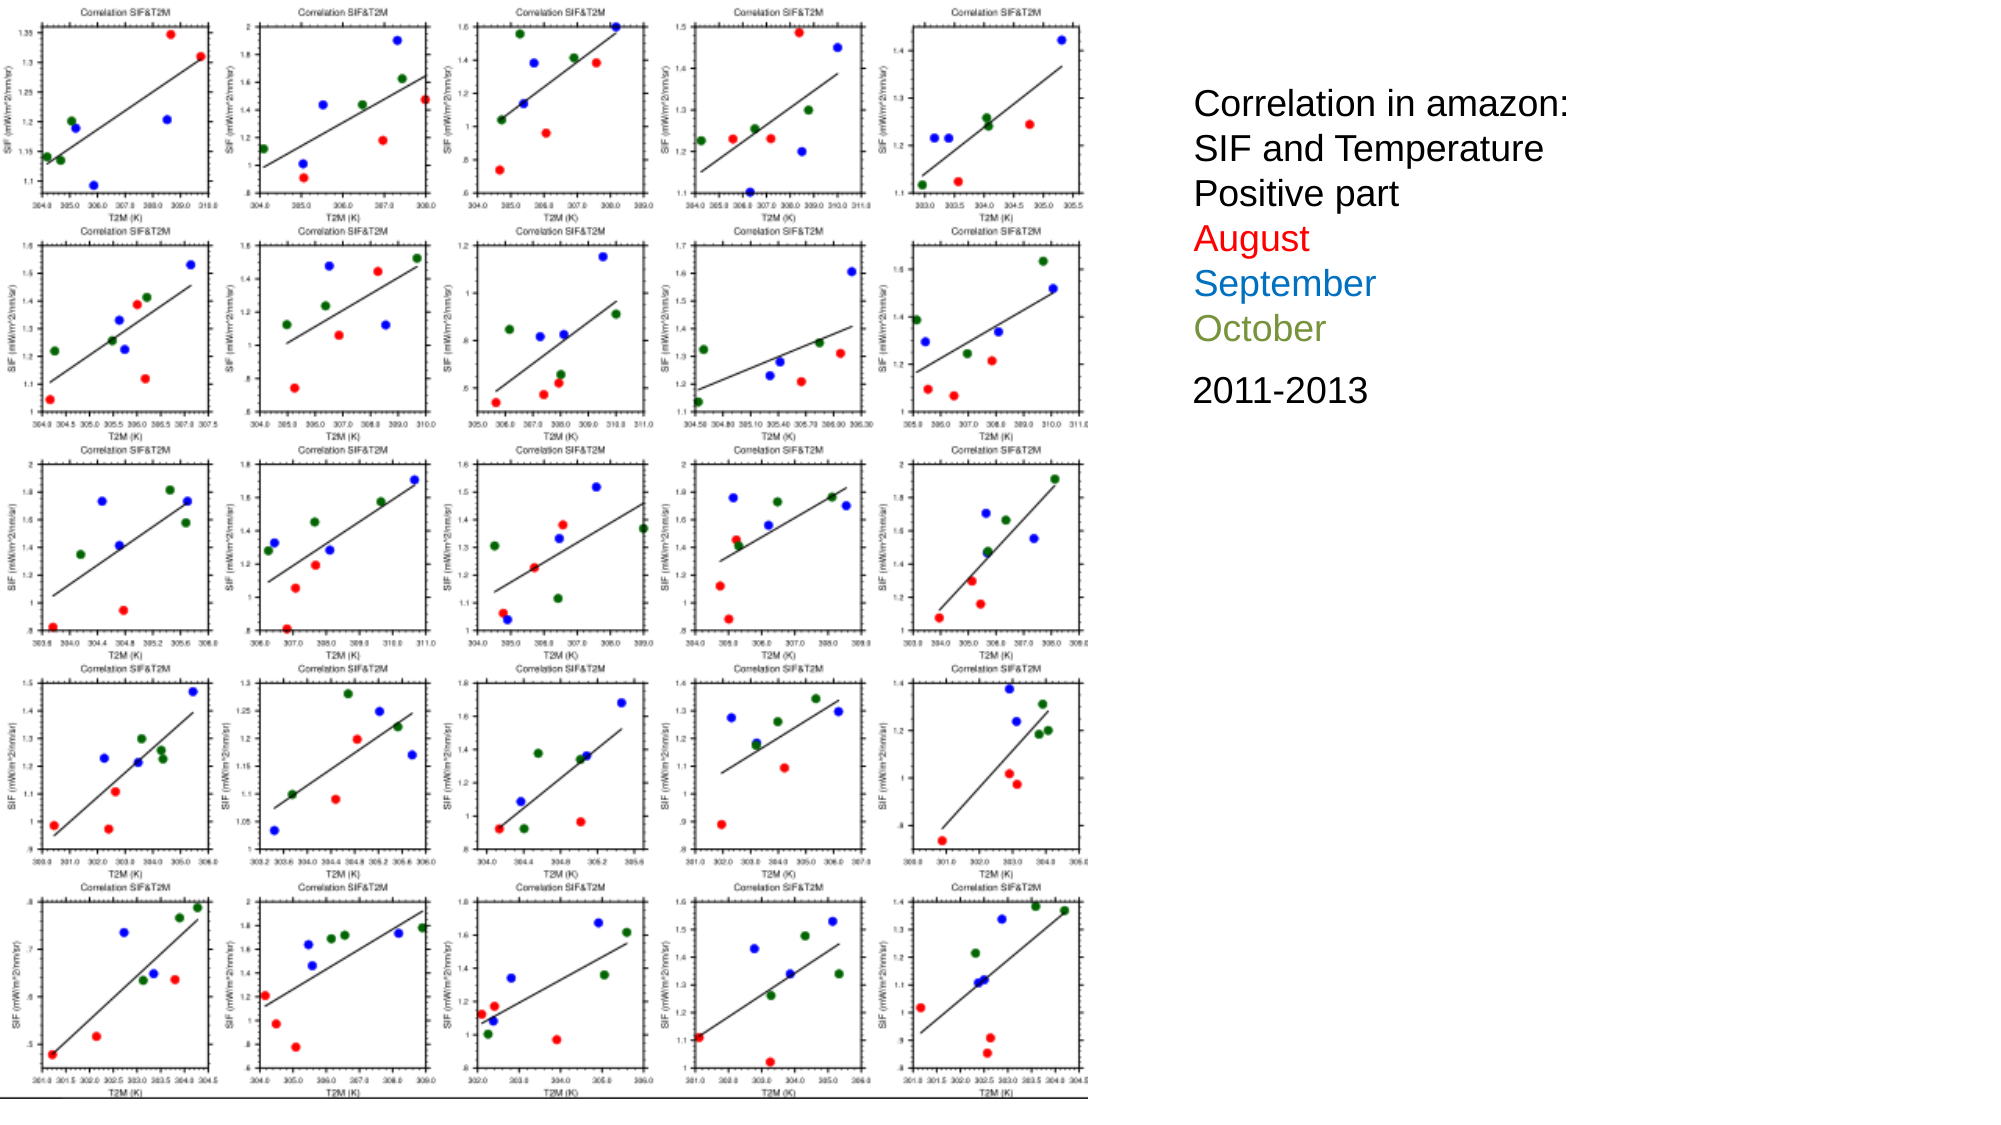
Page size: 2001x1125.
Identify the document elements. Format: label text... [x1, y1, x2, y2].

picture [0, 0, 1088, 1099]
text_box 2011-2013 [1177, 359, 1384, 419]
text_box Correlation in amazon: SIF and Temperature Positive part August September October [1178, 71, 1585, 357]
